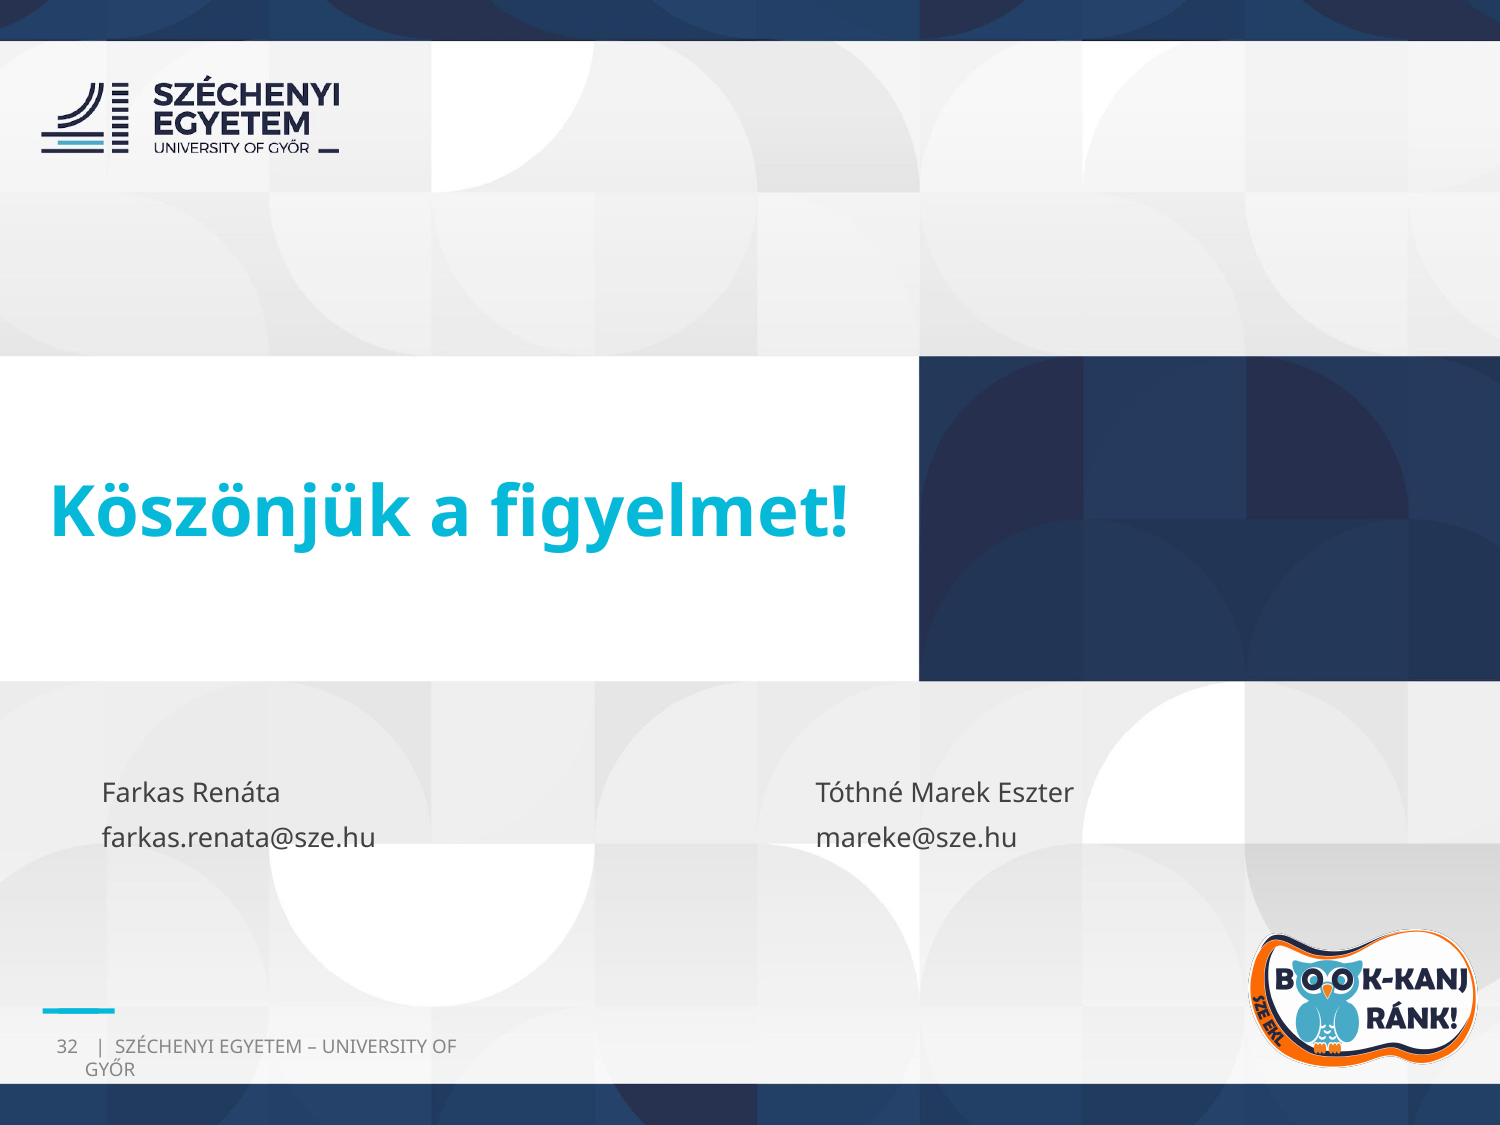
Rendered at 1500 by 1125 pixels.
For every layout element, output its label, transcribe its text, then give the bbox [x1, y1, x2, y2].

picture [0, 0, 1500, 1125]
list Köszönjük a figyelmet! [33, 467, 1120, 563]
list Farkas Renáta farkas.renata@sze.hu [86, 767, 725, 864]
text_box Tóthné Marek Eszter mareke@sze.hu [800, 767, 1439, 864]
text_box [58, 1008, 115, 1014]
